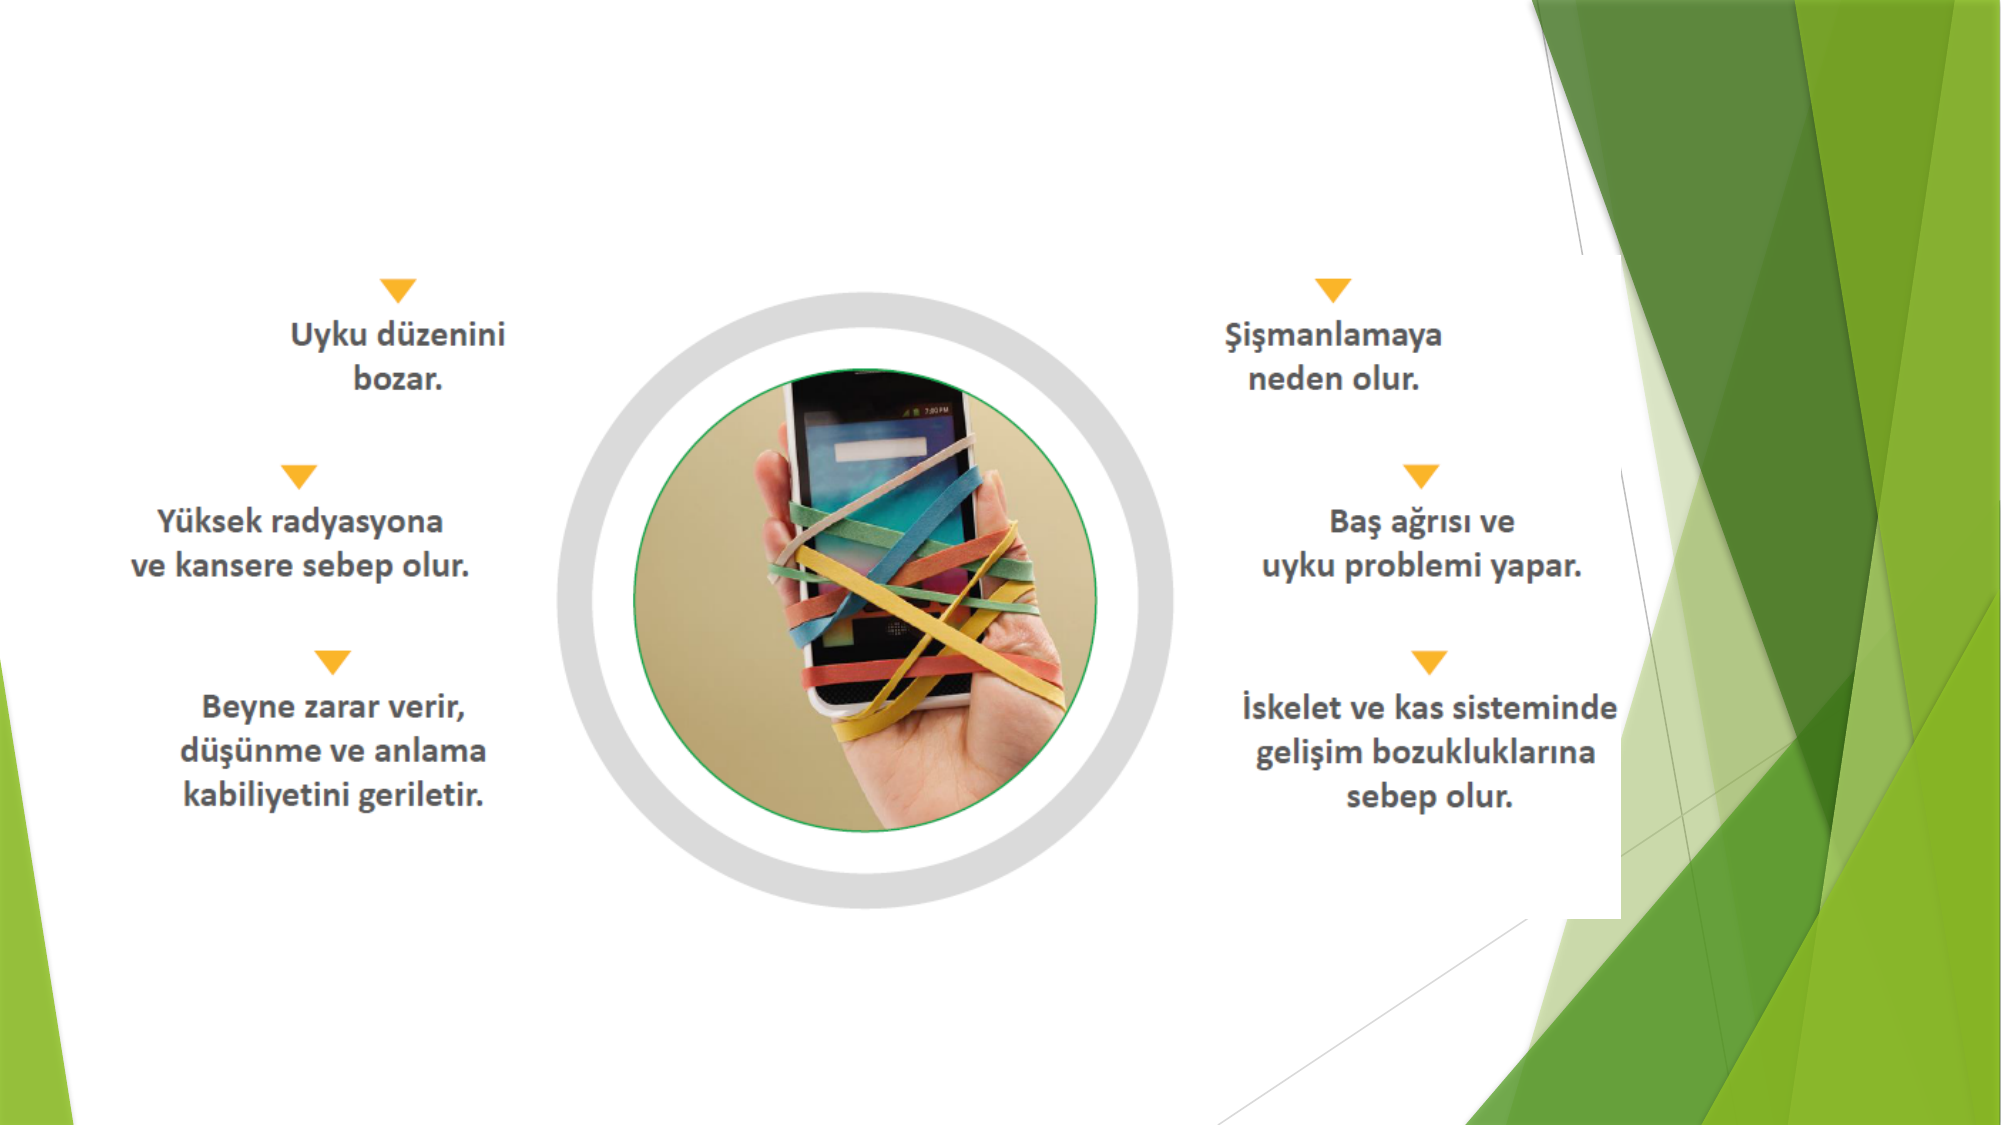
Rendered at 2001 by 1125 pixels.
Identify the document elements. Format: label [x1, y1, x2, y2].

picture [125, 254, 1622, 920]
